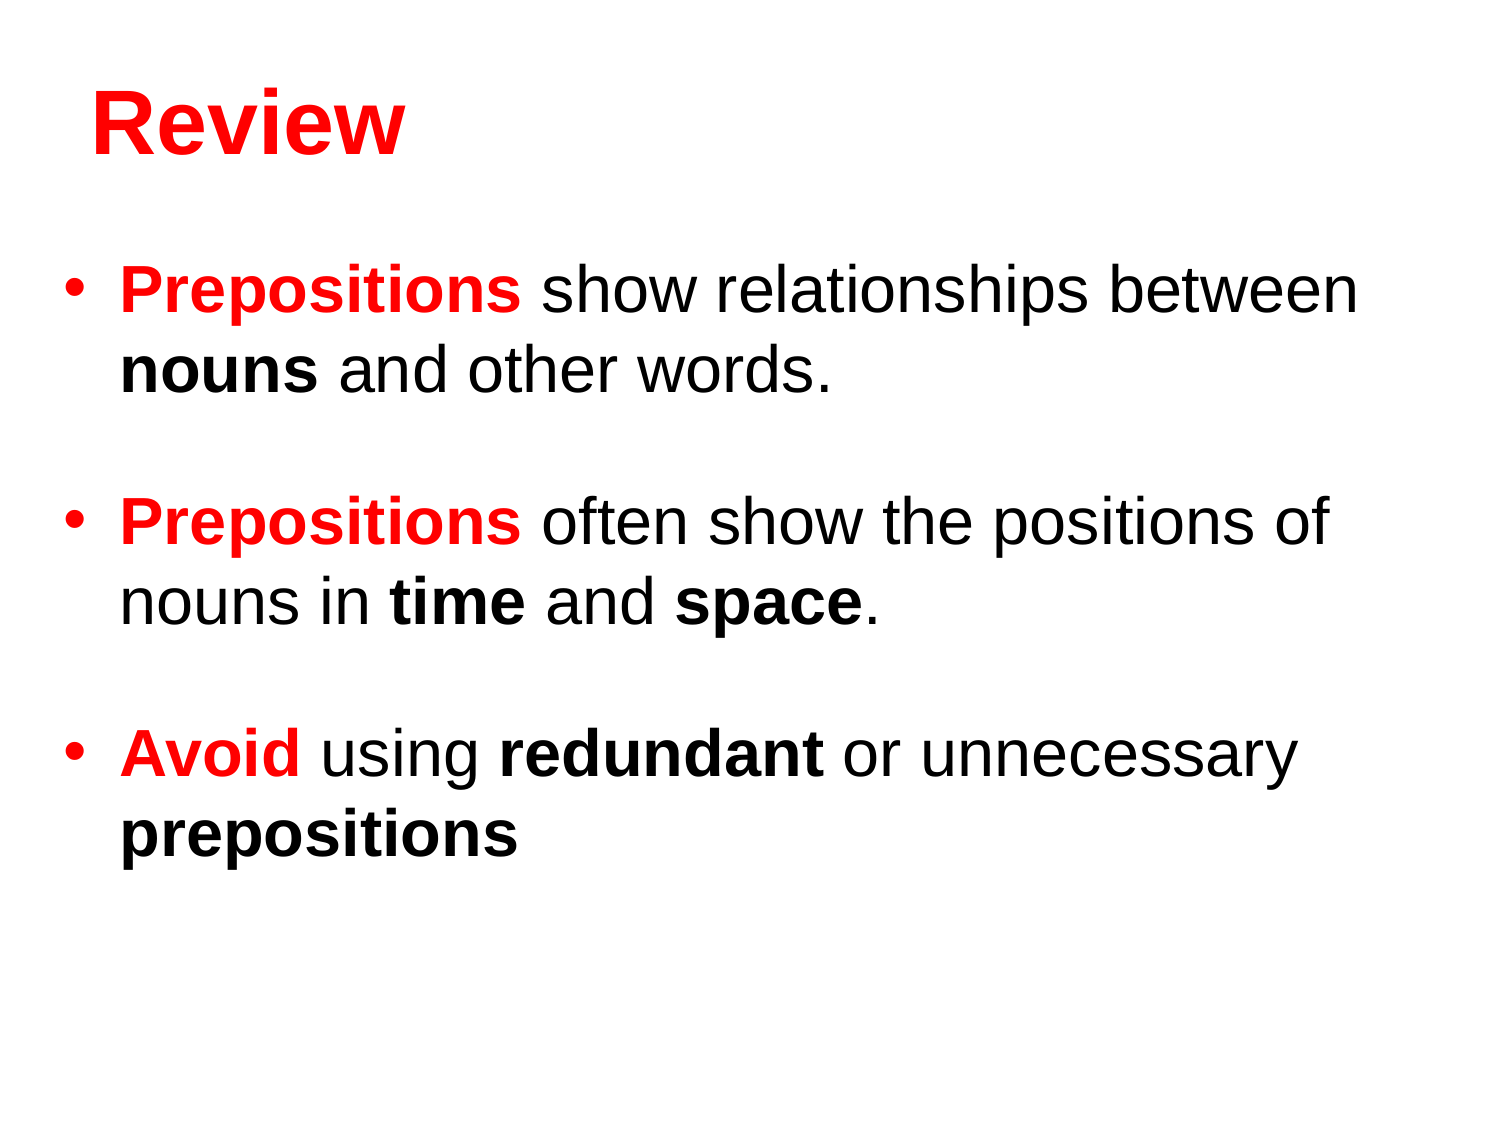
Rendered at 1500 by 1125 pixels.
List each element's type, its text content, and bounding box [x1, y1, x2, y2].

title Review [75, 23, 1425, 205]
list Prepositions show relationships between nouns and other words. Prepositions often show the positions of nouns in time and space. Avoid using redundant or unnecessary prepositions [48, 205, 1471, 1099]
